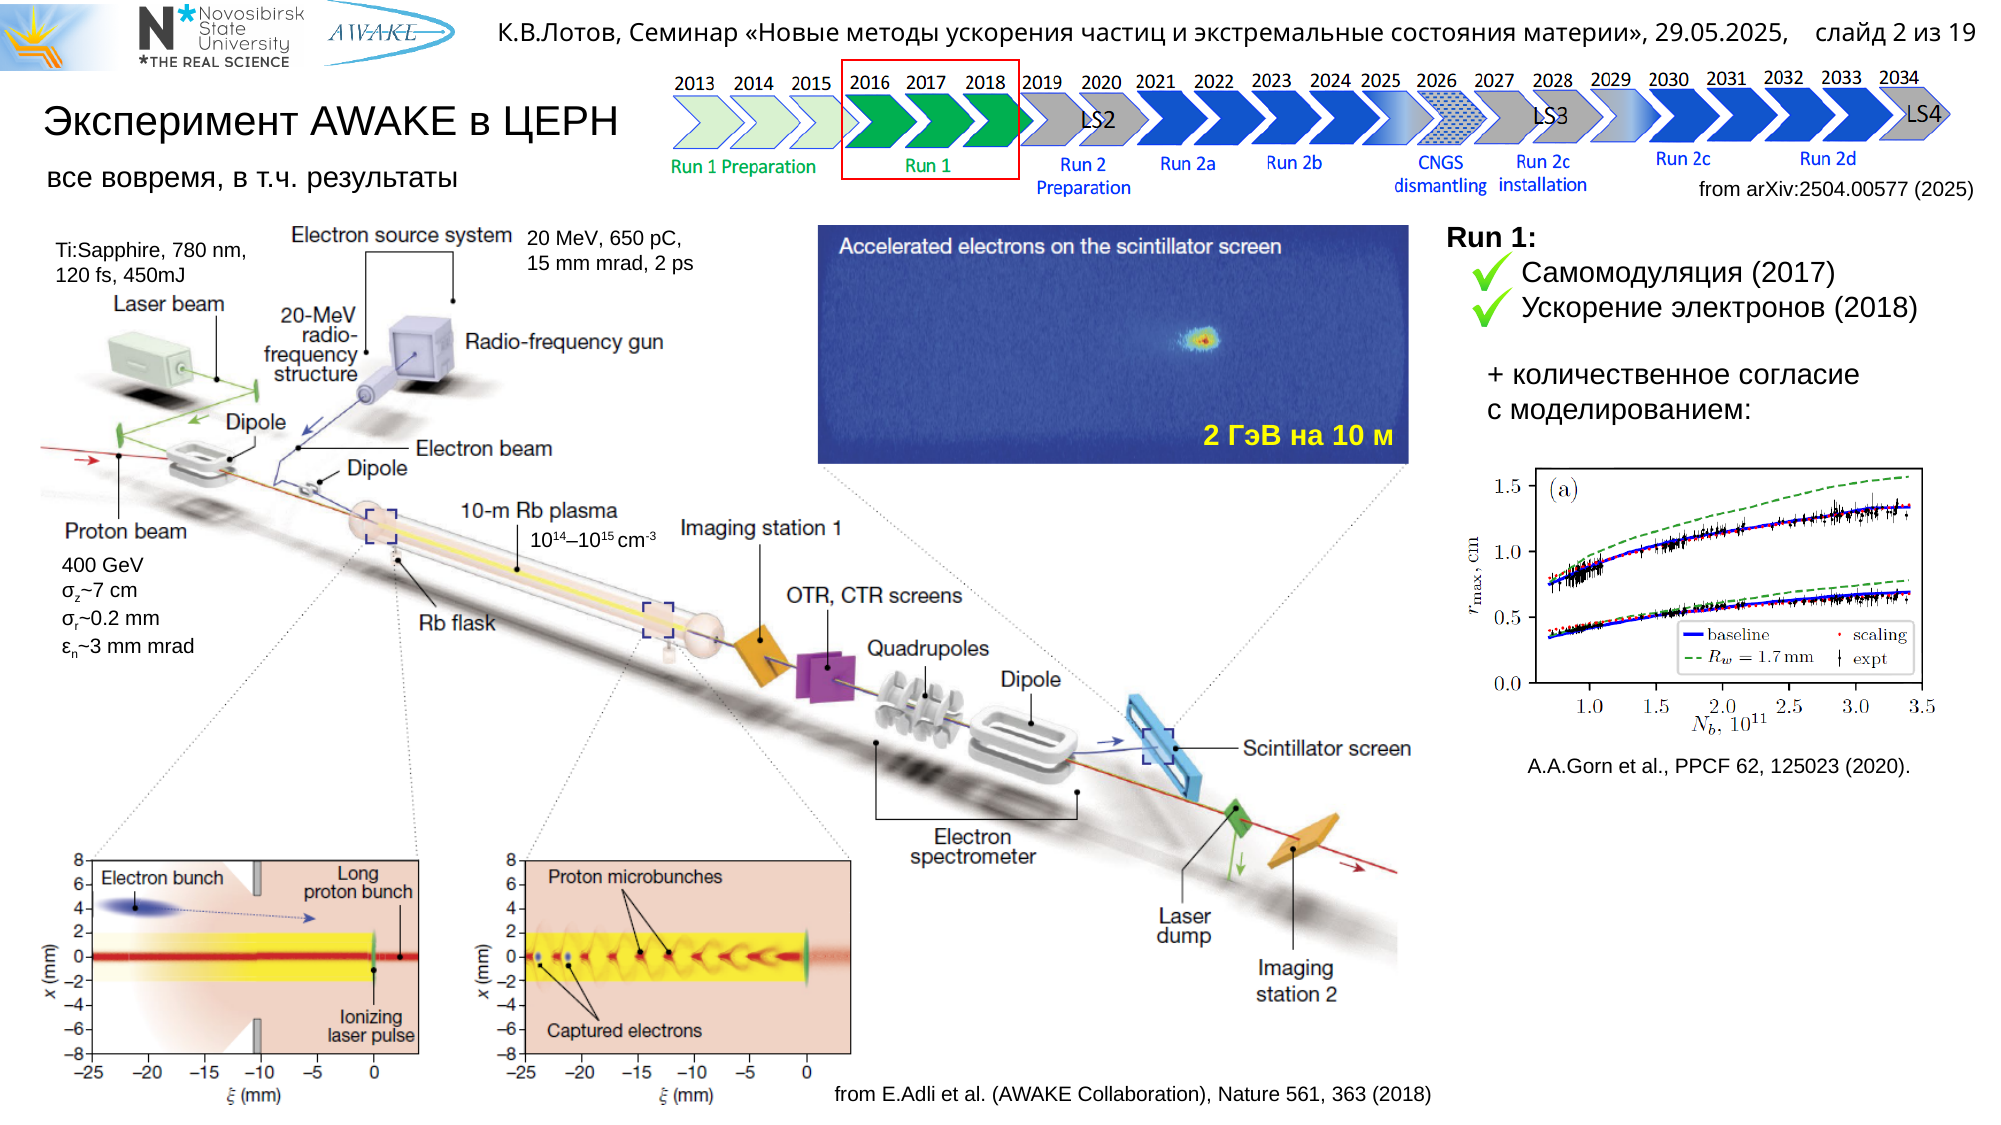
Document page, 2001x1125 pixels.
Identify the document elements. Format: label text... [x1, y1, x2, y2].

text_box Run 1: Самомодуляция (2017) Ускорение электронов (2018) [1431, 211, 1942, 332]
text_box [40, 217, 1447, 1114]
text_box + количественное согласие с моделированием: [1472, 347, 1896, 433]
text_box [841, 59, 1020, 70]
text_box A.A.Gorn et al., PPCF 62, 125023 (2020). [1512, 745, 1953, 785]
picture [671, 70, 1951, 197]
text_box from arXiv:2504.00577 (2025) [1684, 168, 1994, 208]
picture [324, 0, 455, 66]
picture [139, 4, 304, 67]
picture [1467, 467, 1935, 735]
text_box все вовремя, в т.ч. результаты [31, 150, 474, 201]
picture [0, 3, 119, 71]
text_box Эксперимент AWAKE в ЦЕРН [27, 86, 635, 152]
picture [1472, 251, 1513, 327]
text_box К.В.Лотов, Семинар «Новые методы ускорения частиц и экстремальные состояния материи», 29.05.2025, слайд 2 из 19 [477, 9, 1994, 54]
